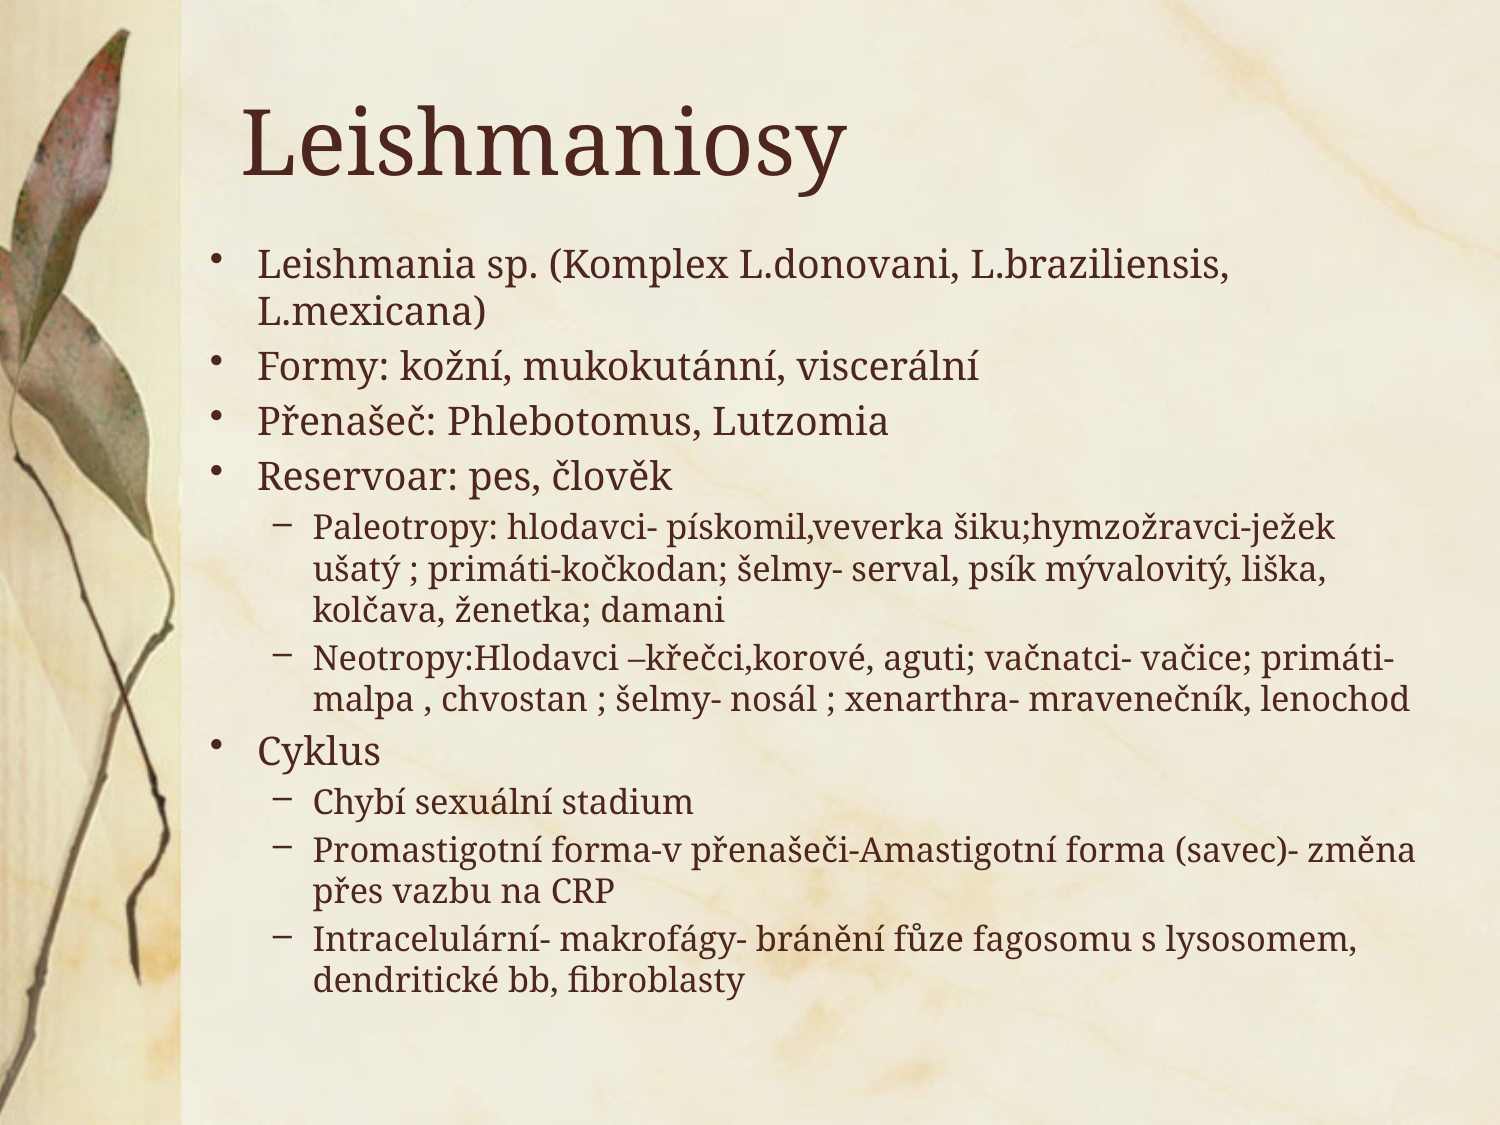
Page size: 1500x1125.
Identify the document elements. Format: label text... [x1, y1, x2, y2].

list Leishmania sp. (Komplex L.donovani, L.braziliensis, L.mexicana) Formy: kožní, mukokutánní, viscerální Přenašeč: Phlebotomus, Lutzomia Reservoar: pes, člověk Paleotropy: hlodavci- pískomil,veverka šiku;hymzožravci-ježek ušatý ; primáti-kočkodan; šelmy- serval, psík mývalovitý, liška, kolčava, ženetka; damani Neotropy:Hlodavci –křečci,korové, aguti; vačnatci- vačice; primáti-malpa , chvostan ; šelmy- nosál ; xenarthra- mravenečník, lenochod Cyklus Chybí sexuální stadium Promastigotní forma-v přenašeči-Amastigotní forma (savec)- změna přes vazbu na CRP Intracelulární- makrofágy- bránění fůze fagosomu s lysosomem, dendritické bb, fibroblasty [194, 231, 1436, 1059]
picture [0, 0, 1500, 1125]
title Leishmaniosy [224, 44, 1426, 231]
